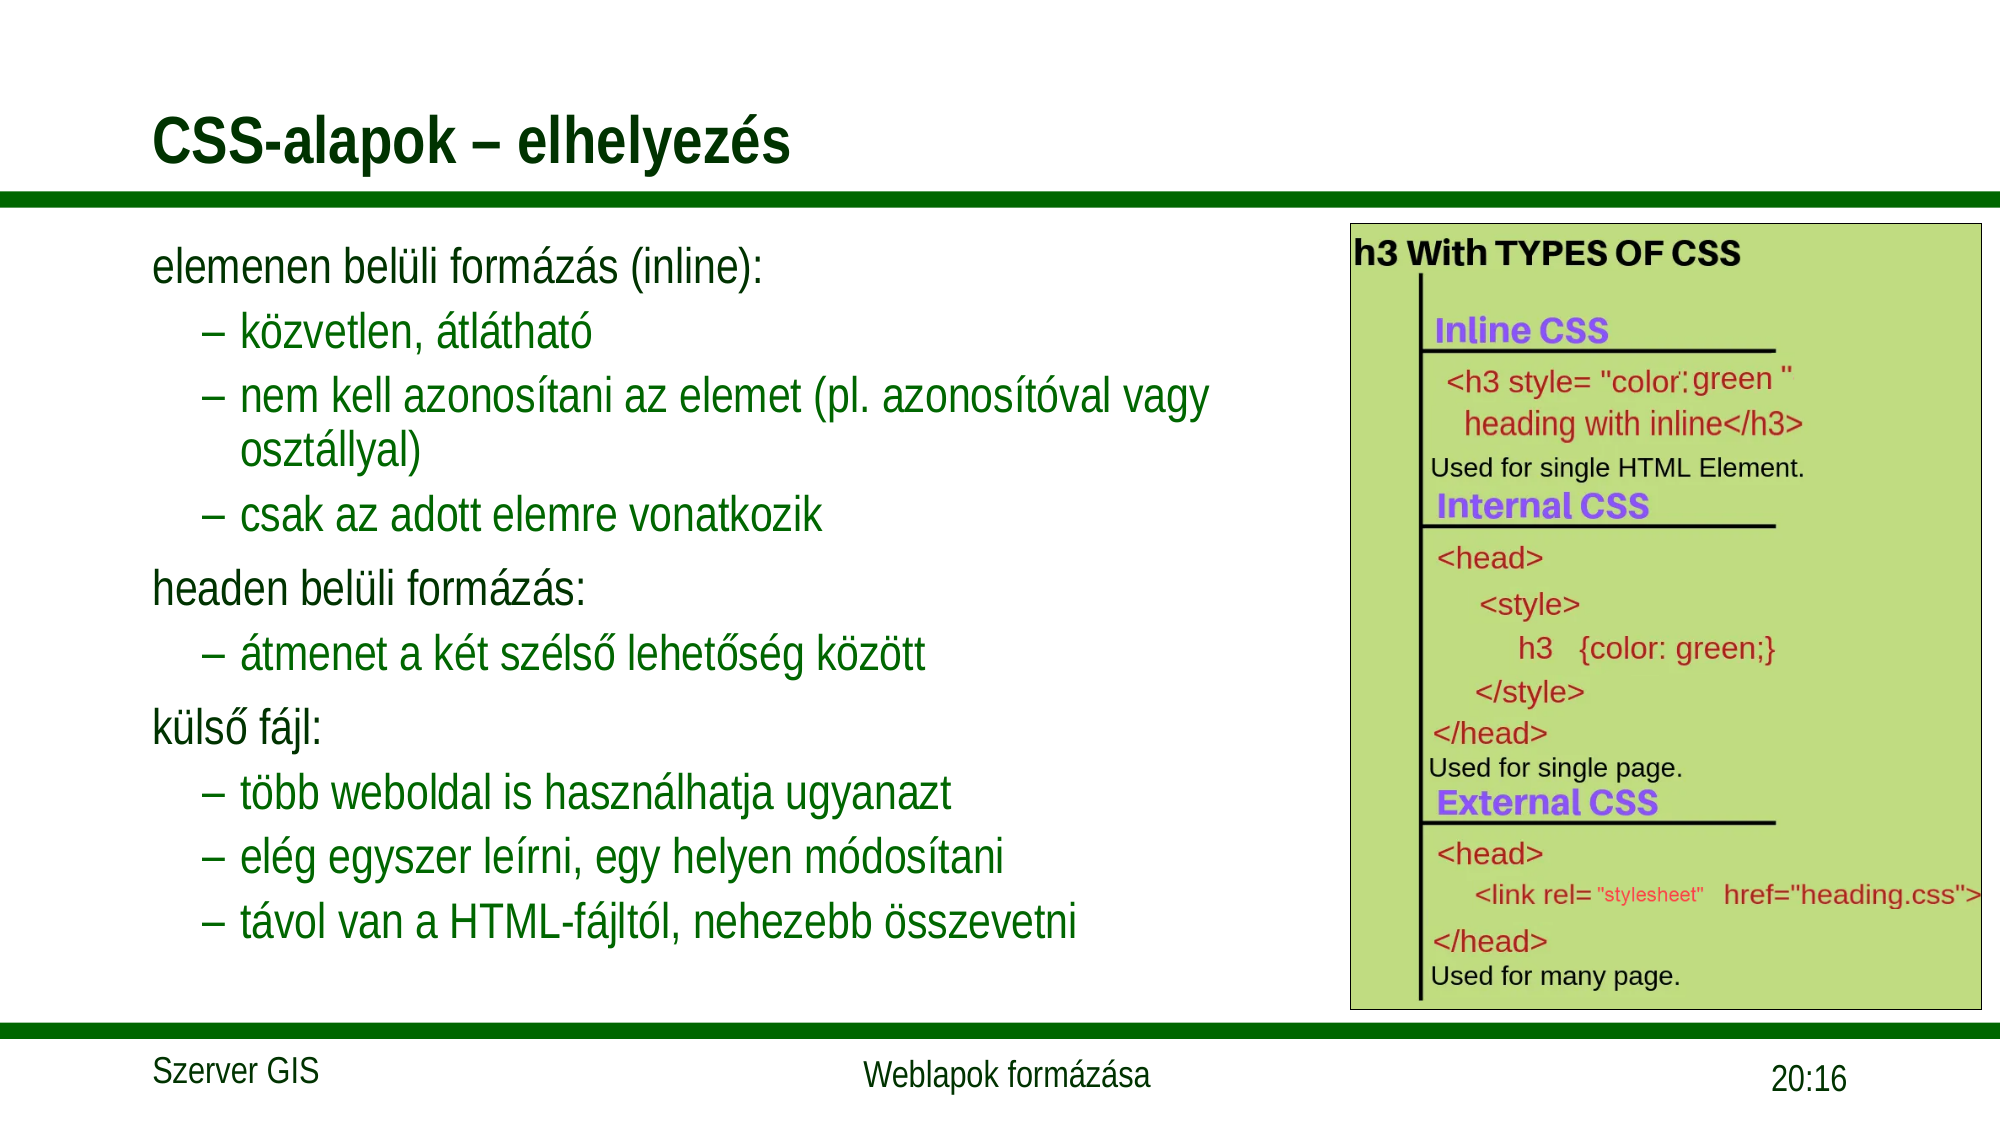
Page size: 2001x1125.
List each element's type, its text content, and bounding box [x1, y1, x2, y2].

list elemenen belüli formázás (inline): közvetlen, átlátható nem kell azonosítani az elemet (pl. azonosítóval vagy osztállyal) csak az adott elemre vonatkozik headen belüli formázás: átmenet a két szélső lehetőség között külső fájl: több weboldal is használhatja ugyanazt elég egyszer leírni, egy helyen módosítani távol van a HTML-fájltól, nehezebb összevetni [137, 233, 1350, 1014]
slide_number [1390, 1046, 1863, 1106]
picture [1349, 223, 1982, 1010]
title CSS-alapok – elhelyezés [137, 28, 1863, 186]
